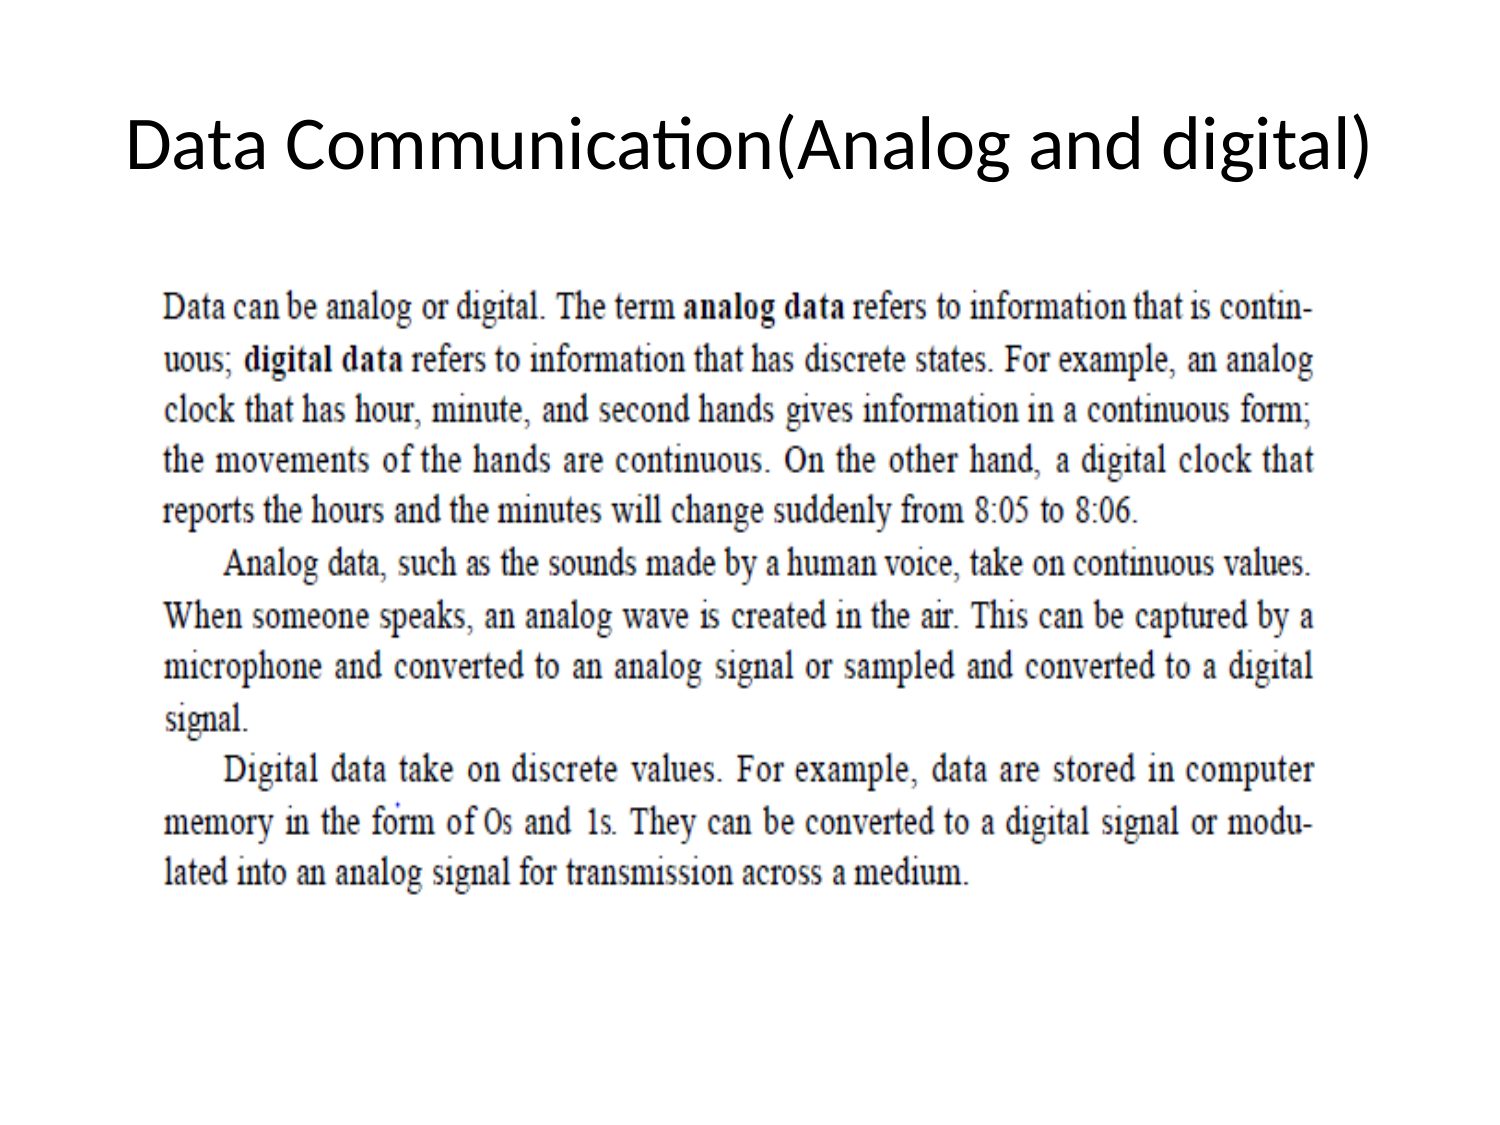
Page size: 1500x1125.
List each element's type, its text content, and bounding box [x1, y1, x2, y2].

title Data Communication(Analog and digital) [75, 45, 1425, 233]
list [149, 274, 1351, 951]
